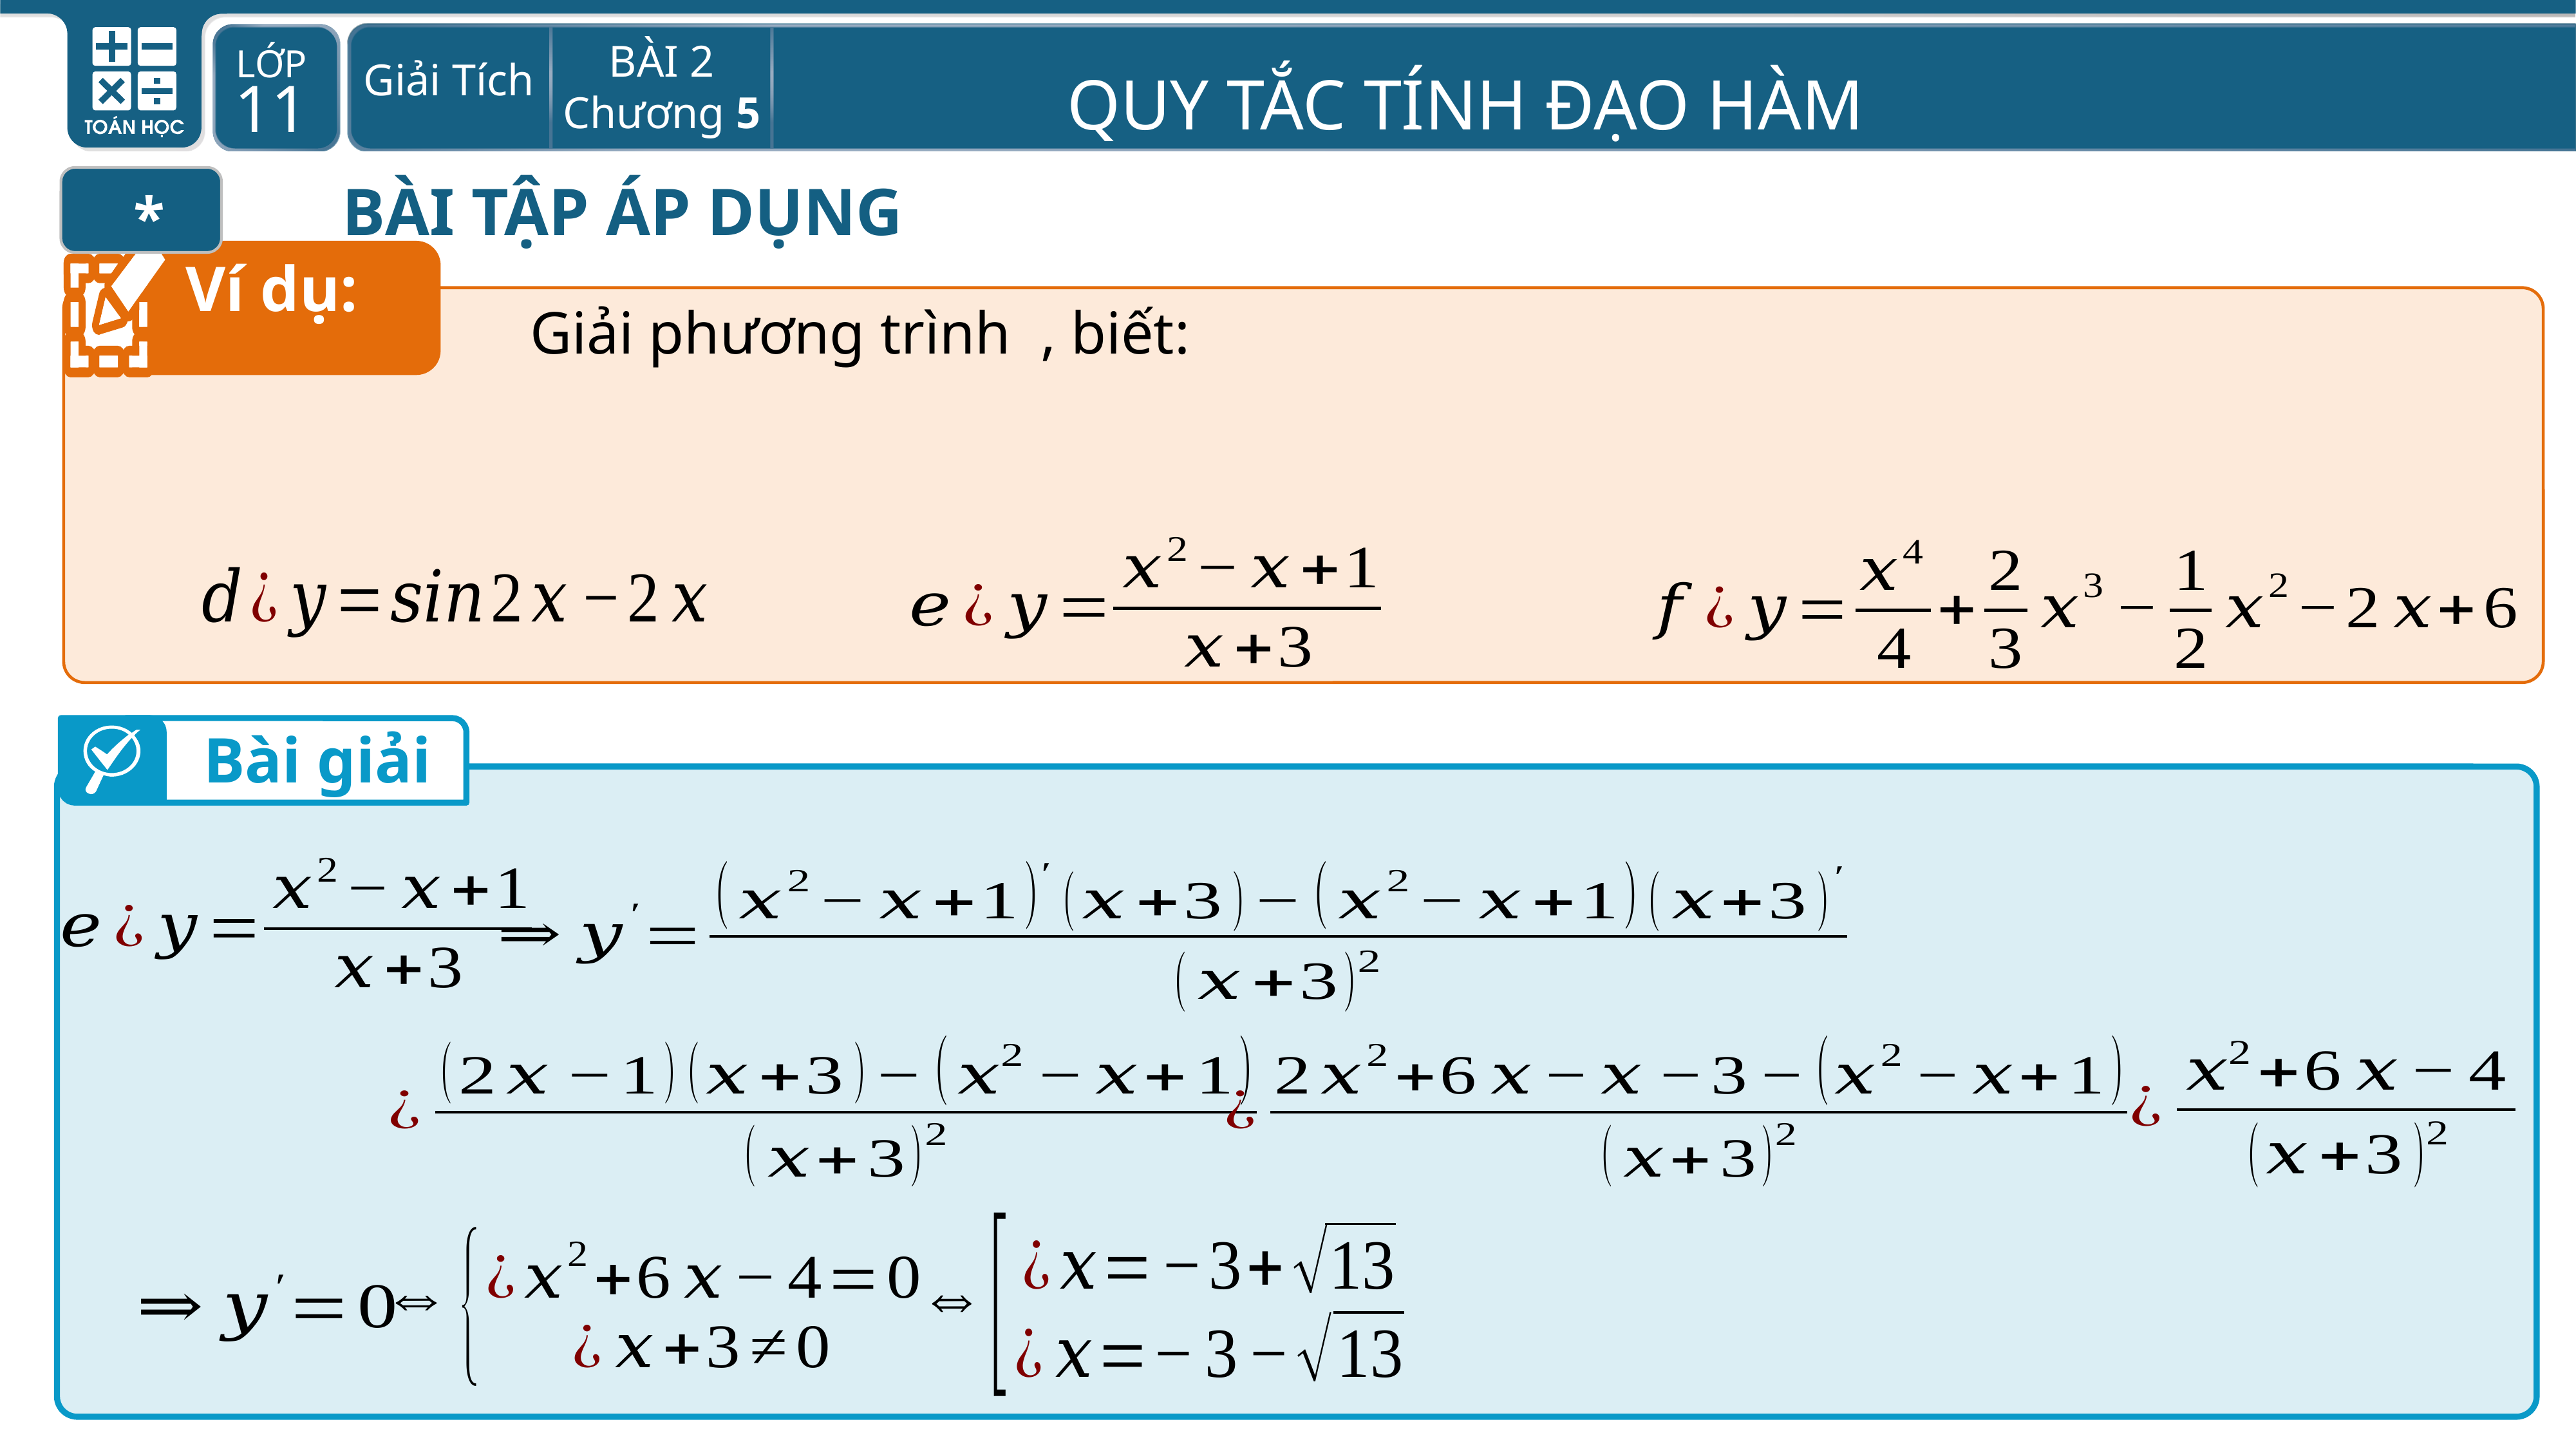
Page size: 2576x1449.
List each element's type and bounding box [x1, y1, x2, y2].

text_box [63, 225, 2544, 683]
text_box [57, 716, 2537, 1417]
text_box [61, 166, 1481, 257]
